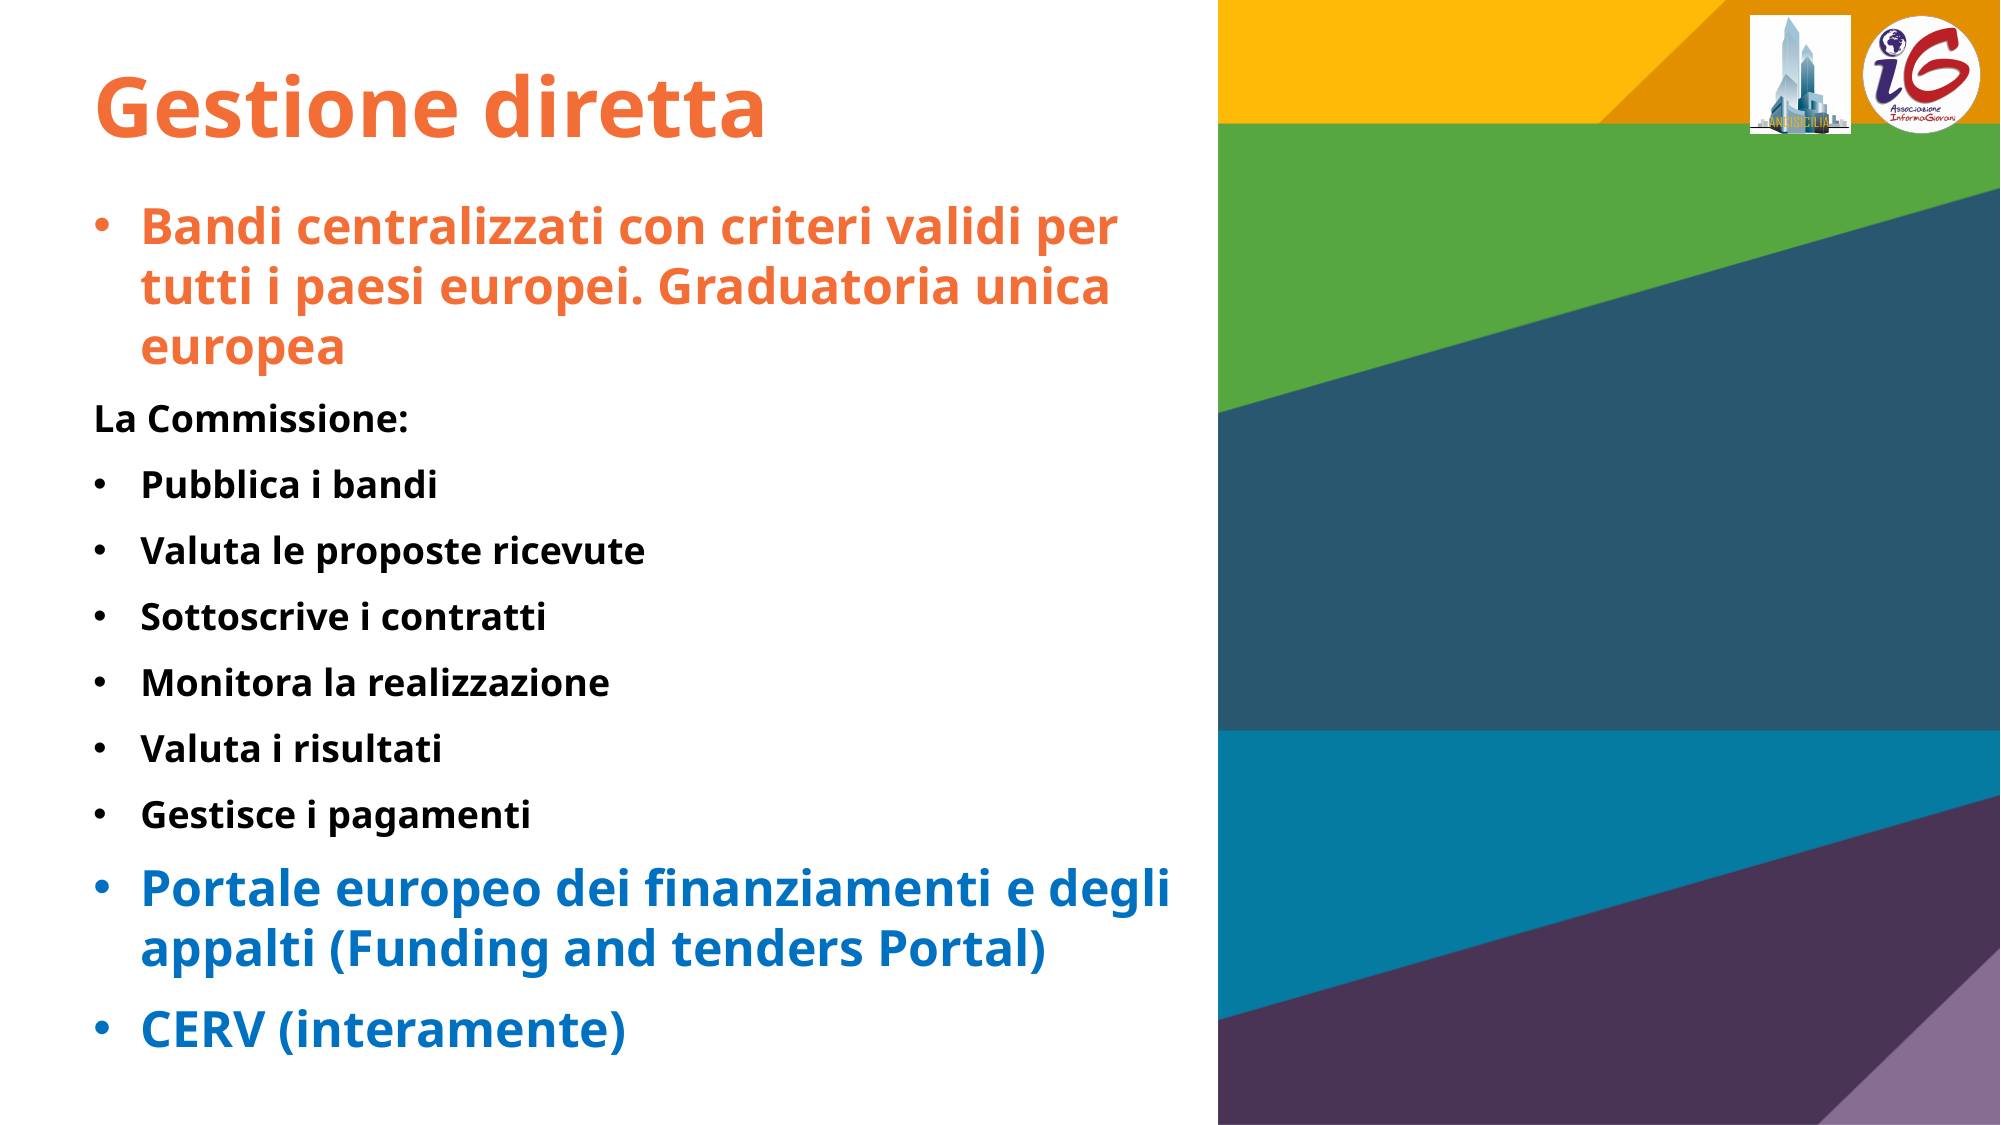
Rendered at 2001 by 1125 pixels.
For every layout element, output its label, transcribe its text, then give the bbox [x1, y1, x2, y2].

list Bandi centralizzati con criteri validi per tutti i paesi europei. Graduatoria unica europea La Commissione: Pubblica i bandi Valuta le proposte ricevute Sottoscrive i contratti Monitora la realizzazione Valuta i risultati Gestisce i pagamenti Portale europeo dei finanziamenti e degli appalti (Funding and tenders Portal) CERV (interamente) [78, 187, 1217, 839]
picture [1218, 0, 2000, 730]
picture [1218, 796, 2000, 1125]
title Gestione diretta [78, 57, 1142, 156]
